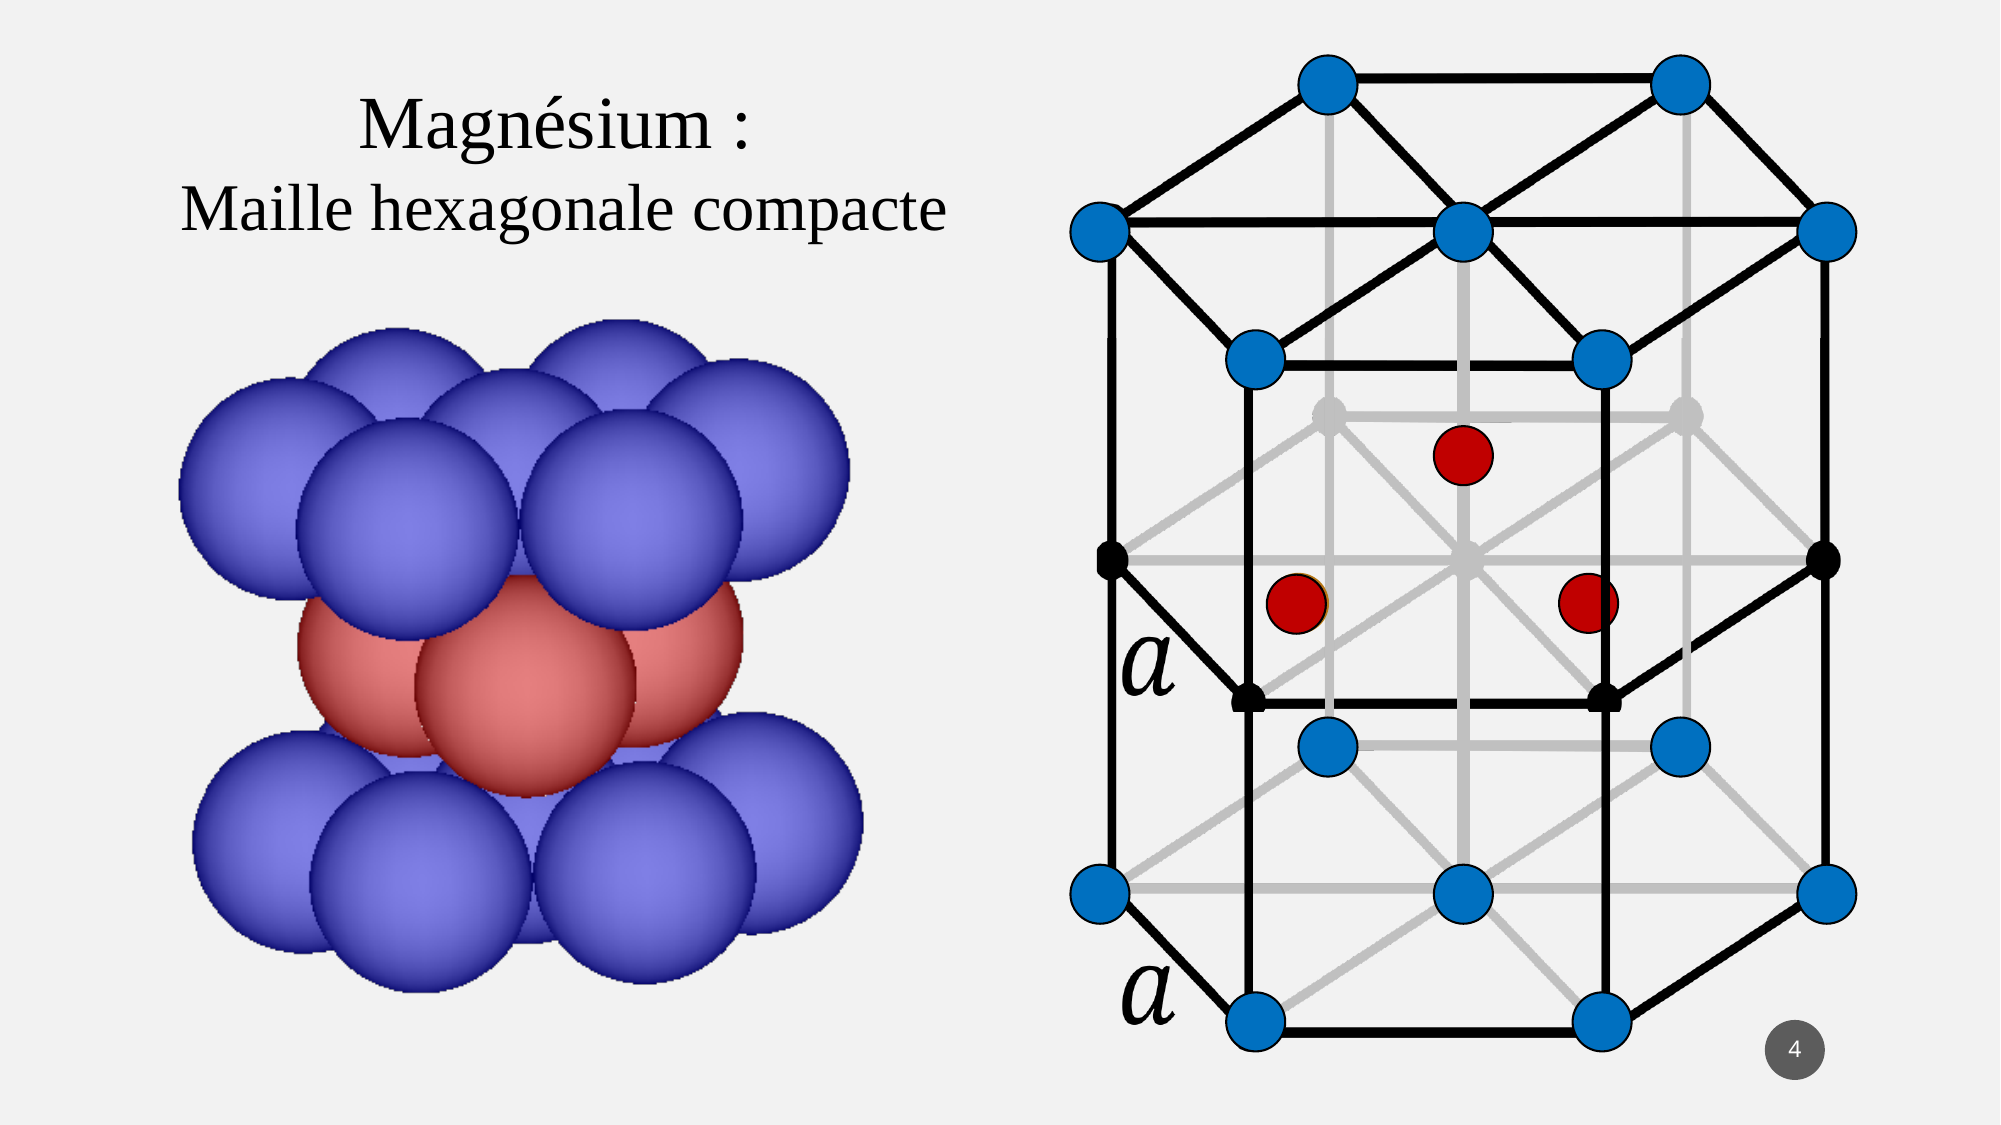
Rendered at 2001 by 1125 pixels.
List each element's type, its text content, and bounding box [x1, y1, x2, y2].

picture [140, 308, 908, 1022]
text_box [1853, 216, 1858, 248]
text_box Magnésium : Maille hexagonale compacte [165, 66, 965, 252]
text_box [1069, 201, 1099, 263]
text_box [1069, 863, 1099, 925]
text_box [1853, 878, 1858, 910]
picture [1096, 23, 1853, 1084]
